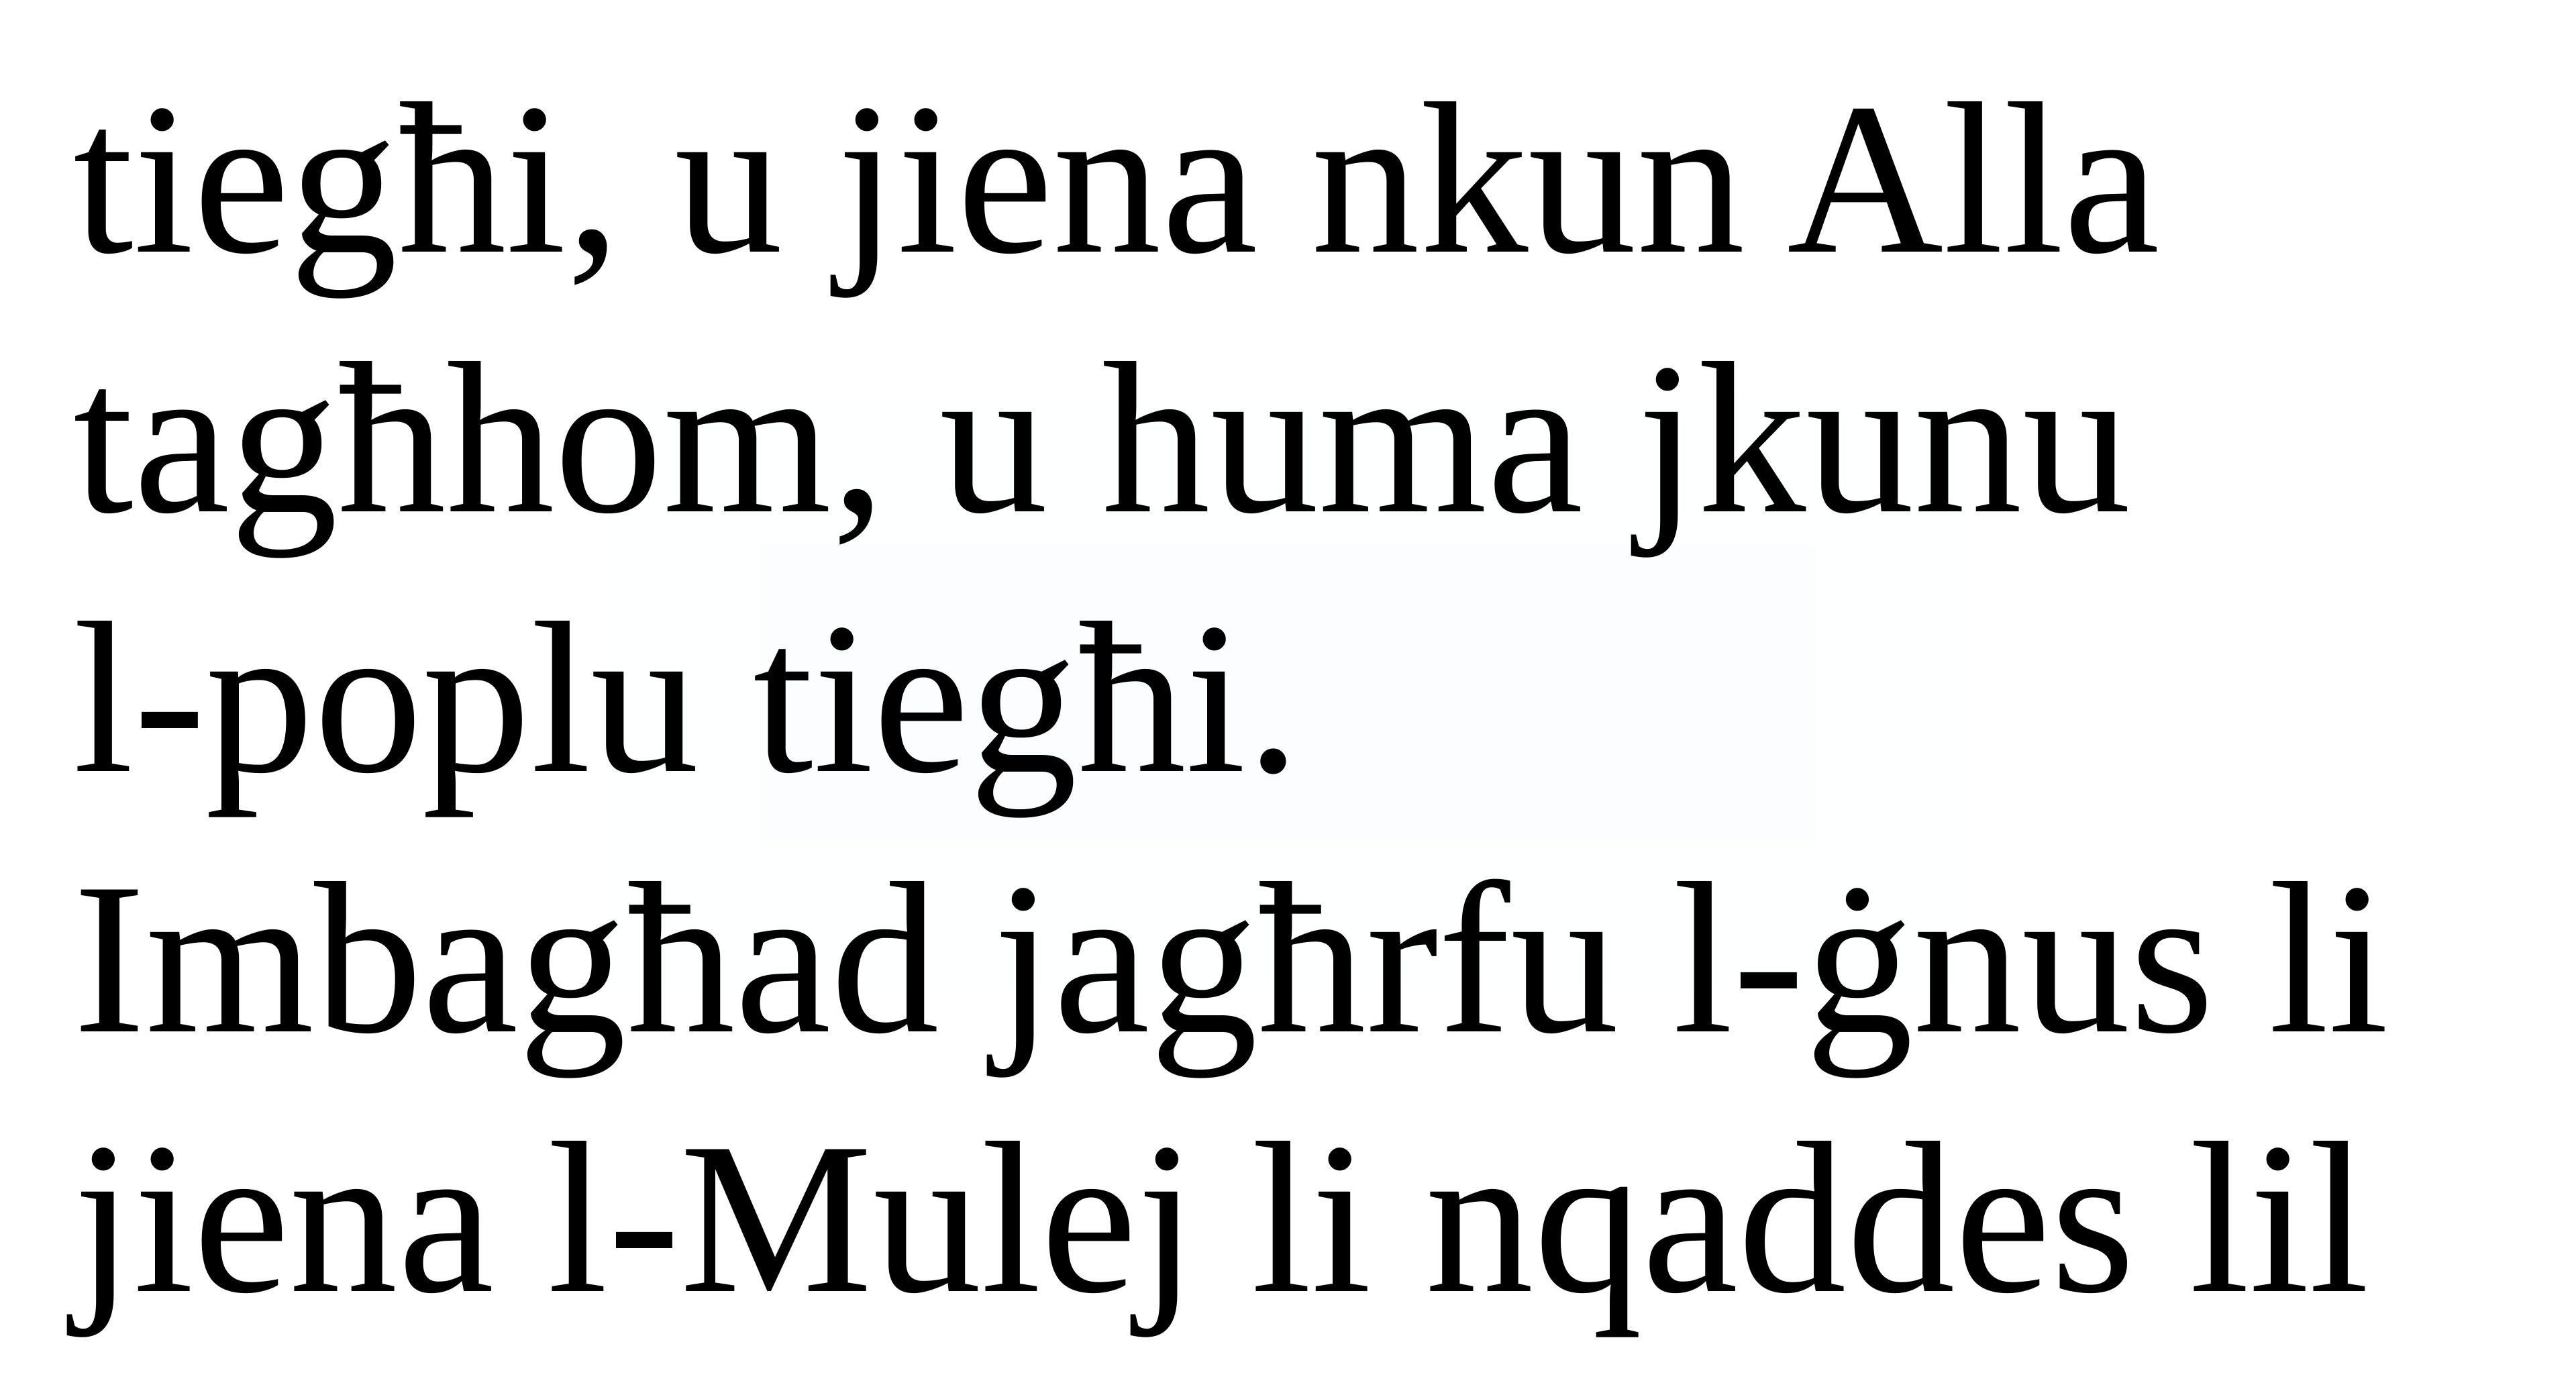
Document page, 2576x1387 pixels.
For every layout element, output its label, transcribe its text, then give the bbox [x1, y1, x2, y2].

text_box tiegħi, u jiena nkun Alla tagħhom, u huma jkunu l-poplu tiegħi. Imbagħad jagħrfu l-ġnus li jiena l-Mulej li nqaddes lil [51, 23, 2524, 1346]
